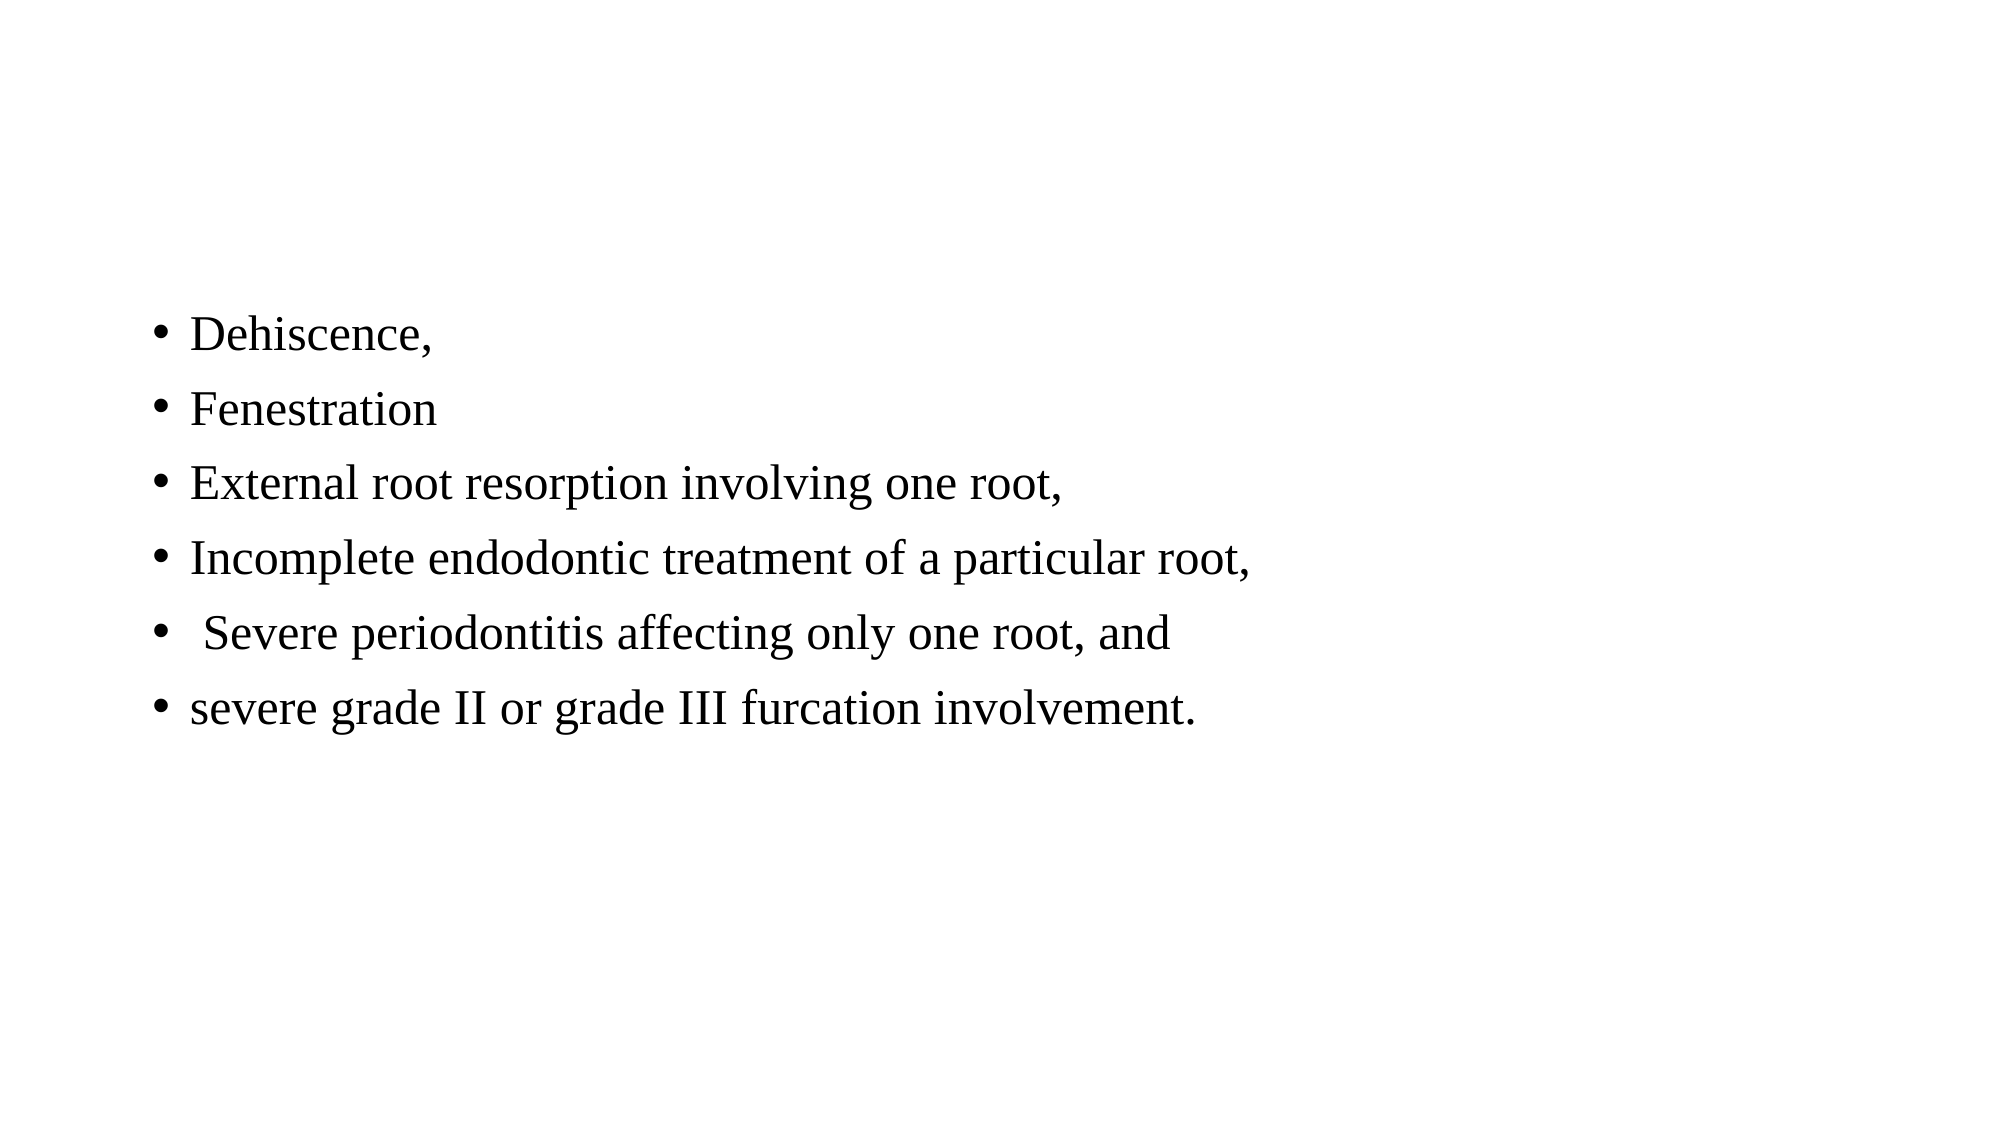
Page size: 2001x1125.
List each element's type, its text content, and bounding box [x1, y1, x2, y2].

list Dehiscence, Fenestration External root resorption involving one root, Incomplete endodontic treatment of a particular root, Severe periodontitis affecting only one root, and severe grade II or grade III furcation involvement. [137, 299, 1863, 1014]
